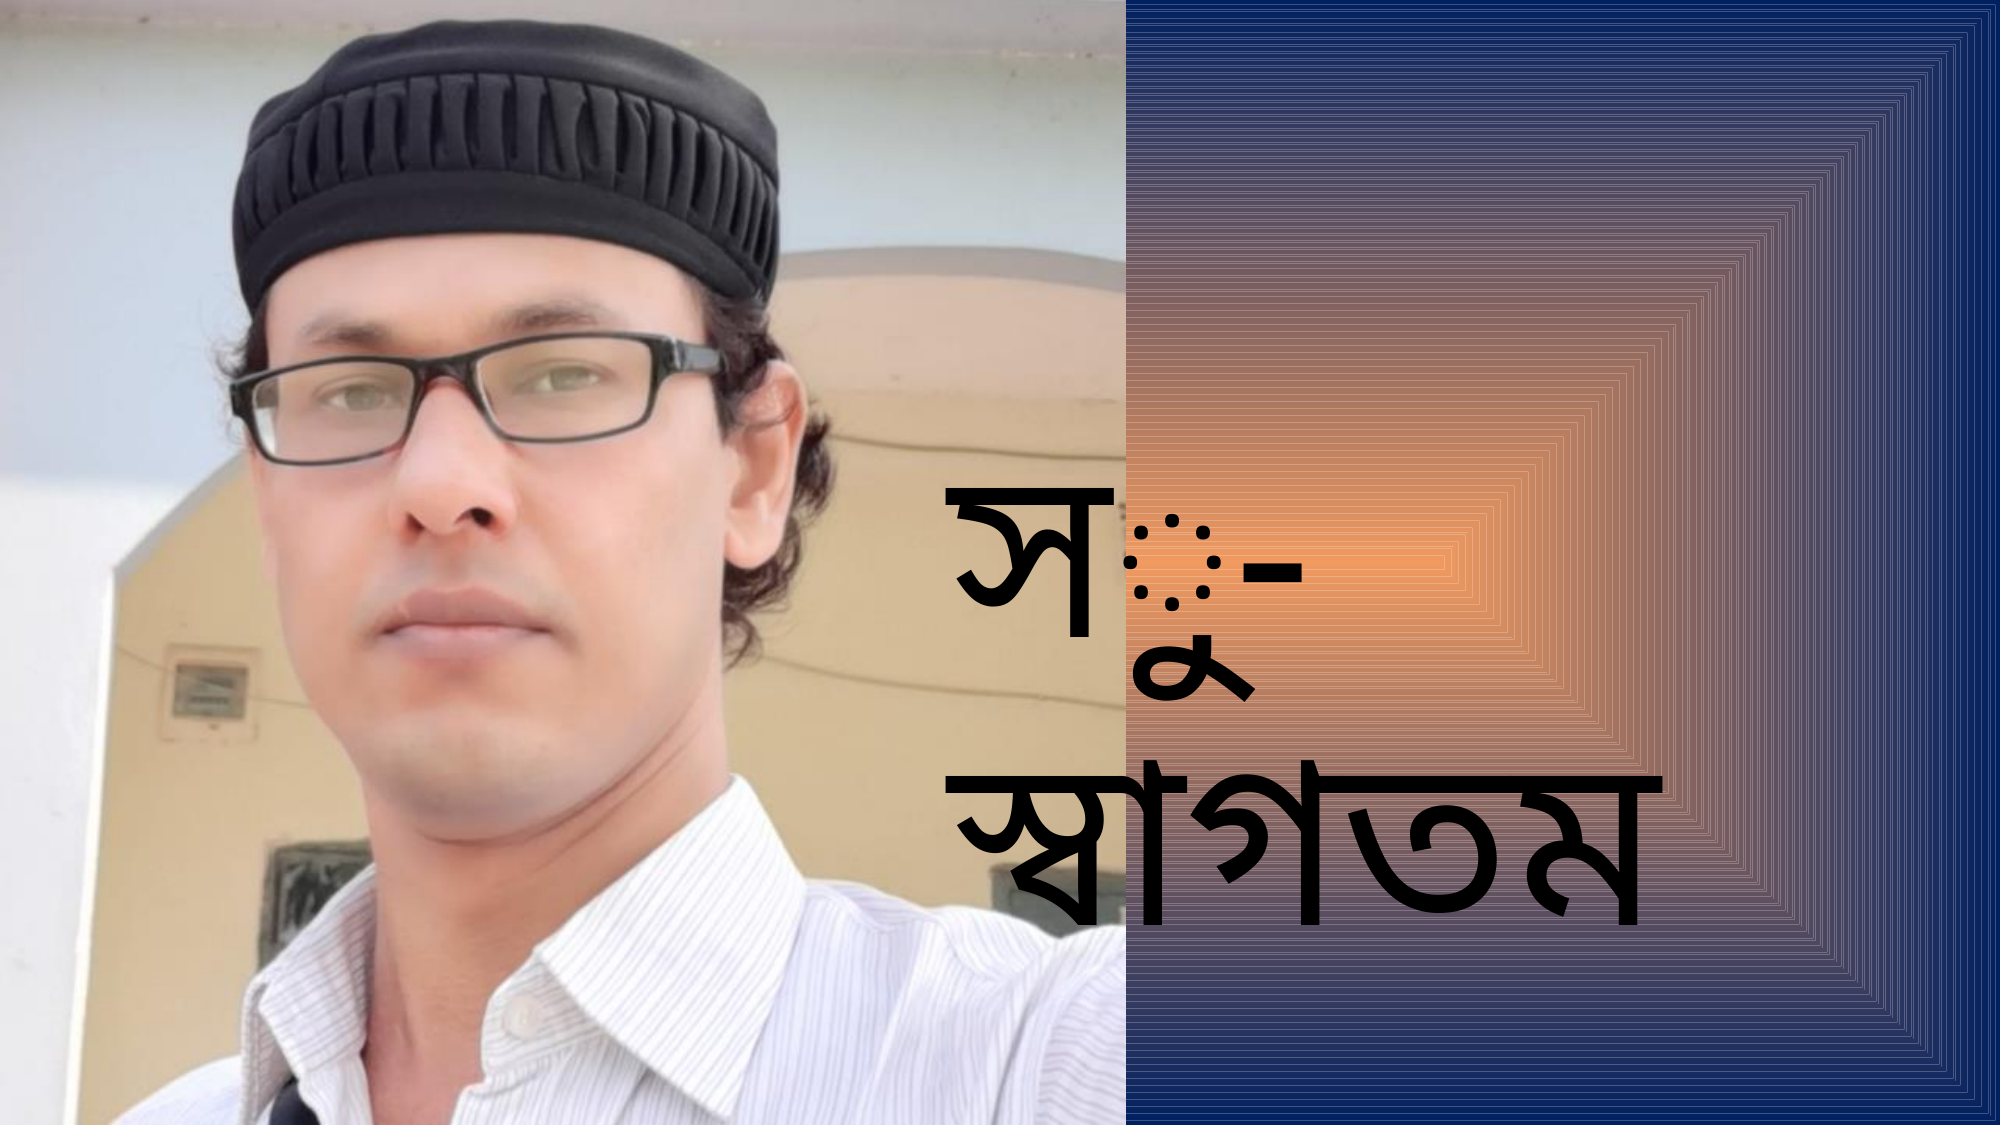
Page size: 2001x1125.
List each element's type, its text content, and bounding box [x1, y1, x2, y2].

text_box সু-স্বাগতম [1126, 391, 1731, 981]
picture [0, 0, 1126, 1125]
